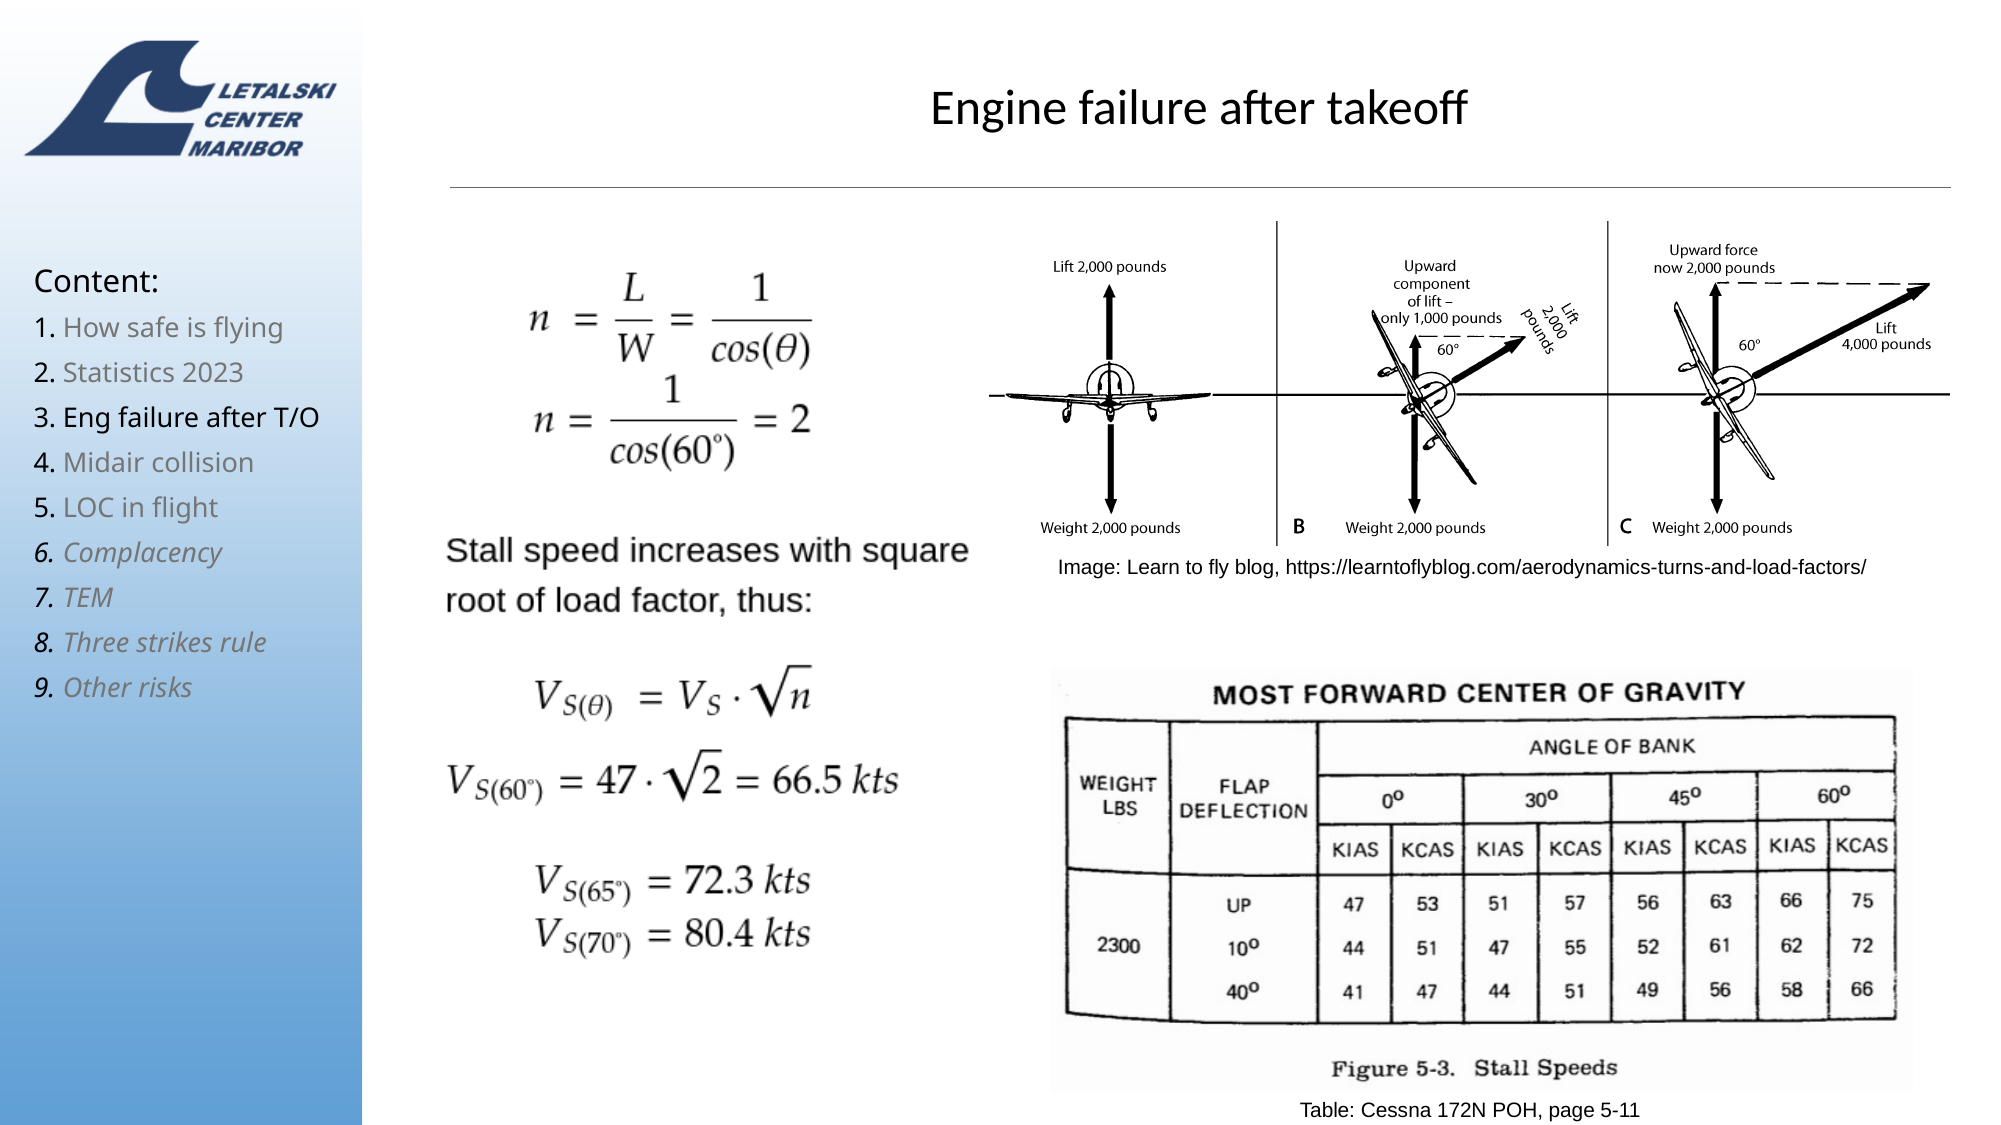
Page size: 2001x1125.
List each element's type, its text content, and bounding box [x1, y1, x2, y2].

text_box Content: How safe is flying Statistics 2023 Eng failure after T/O Midair collision LOC in flight Complacency TEM Three strikes rule Other risks [18, 253, 353, 764]
text_box Image: Learn to fly blog, https://learntoflyblog.com/aerodynamics-turns-and-load-factors/ [989, 546, 1950, 583]
picture [0, 0, 2001, 1125]
title Engine failure after takeoff [450, 59, 1949, 149]
text_box Table: Cessna 172N POH, page 5-11 [1285, 1093, 1678, 1125]
